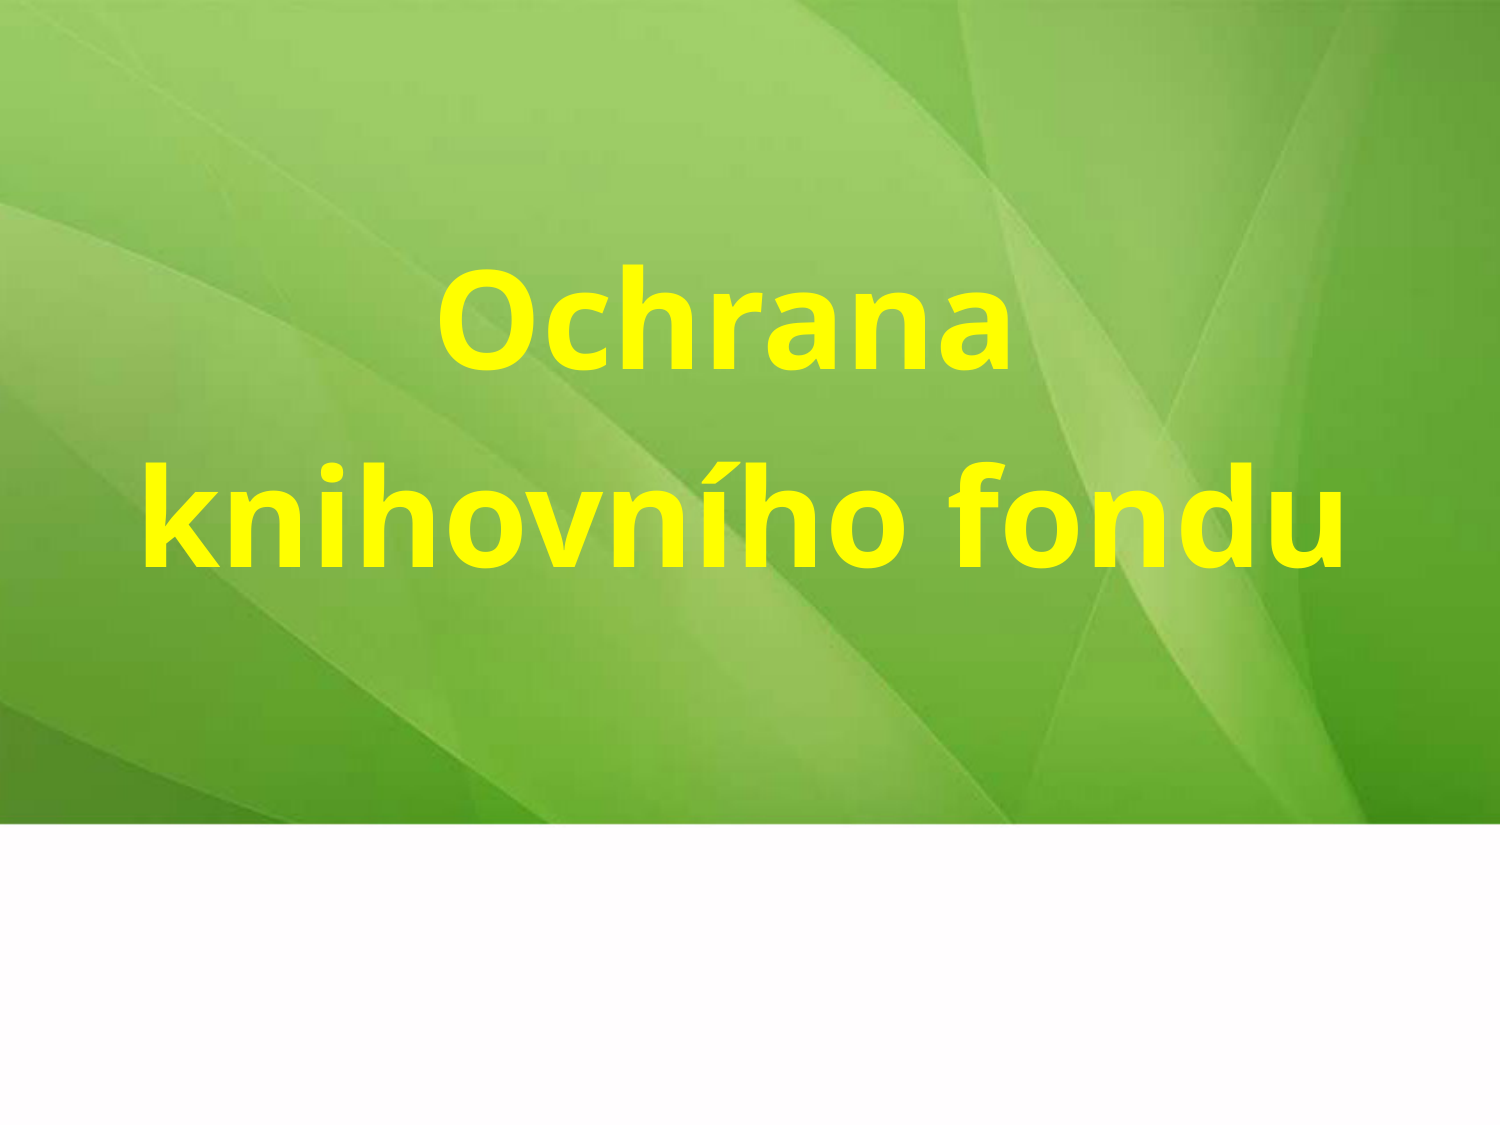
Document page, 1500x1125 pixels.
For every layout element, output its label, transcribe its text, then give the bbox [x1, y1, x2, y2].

title Ochrana knihovního fondu [64, 160, 1424, 634]
picture [0, 0, 1500, 1125]
